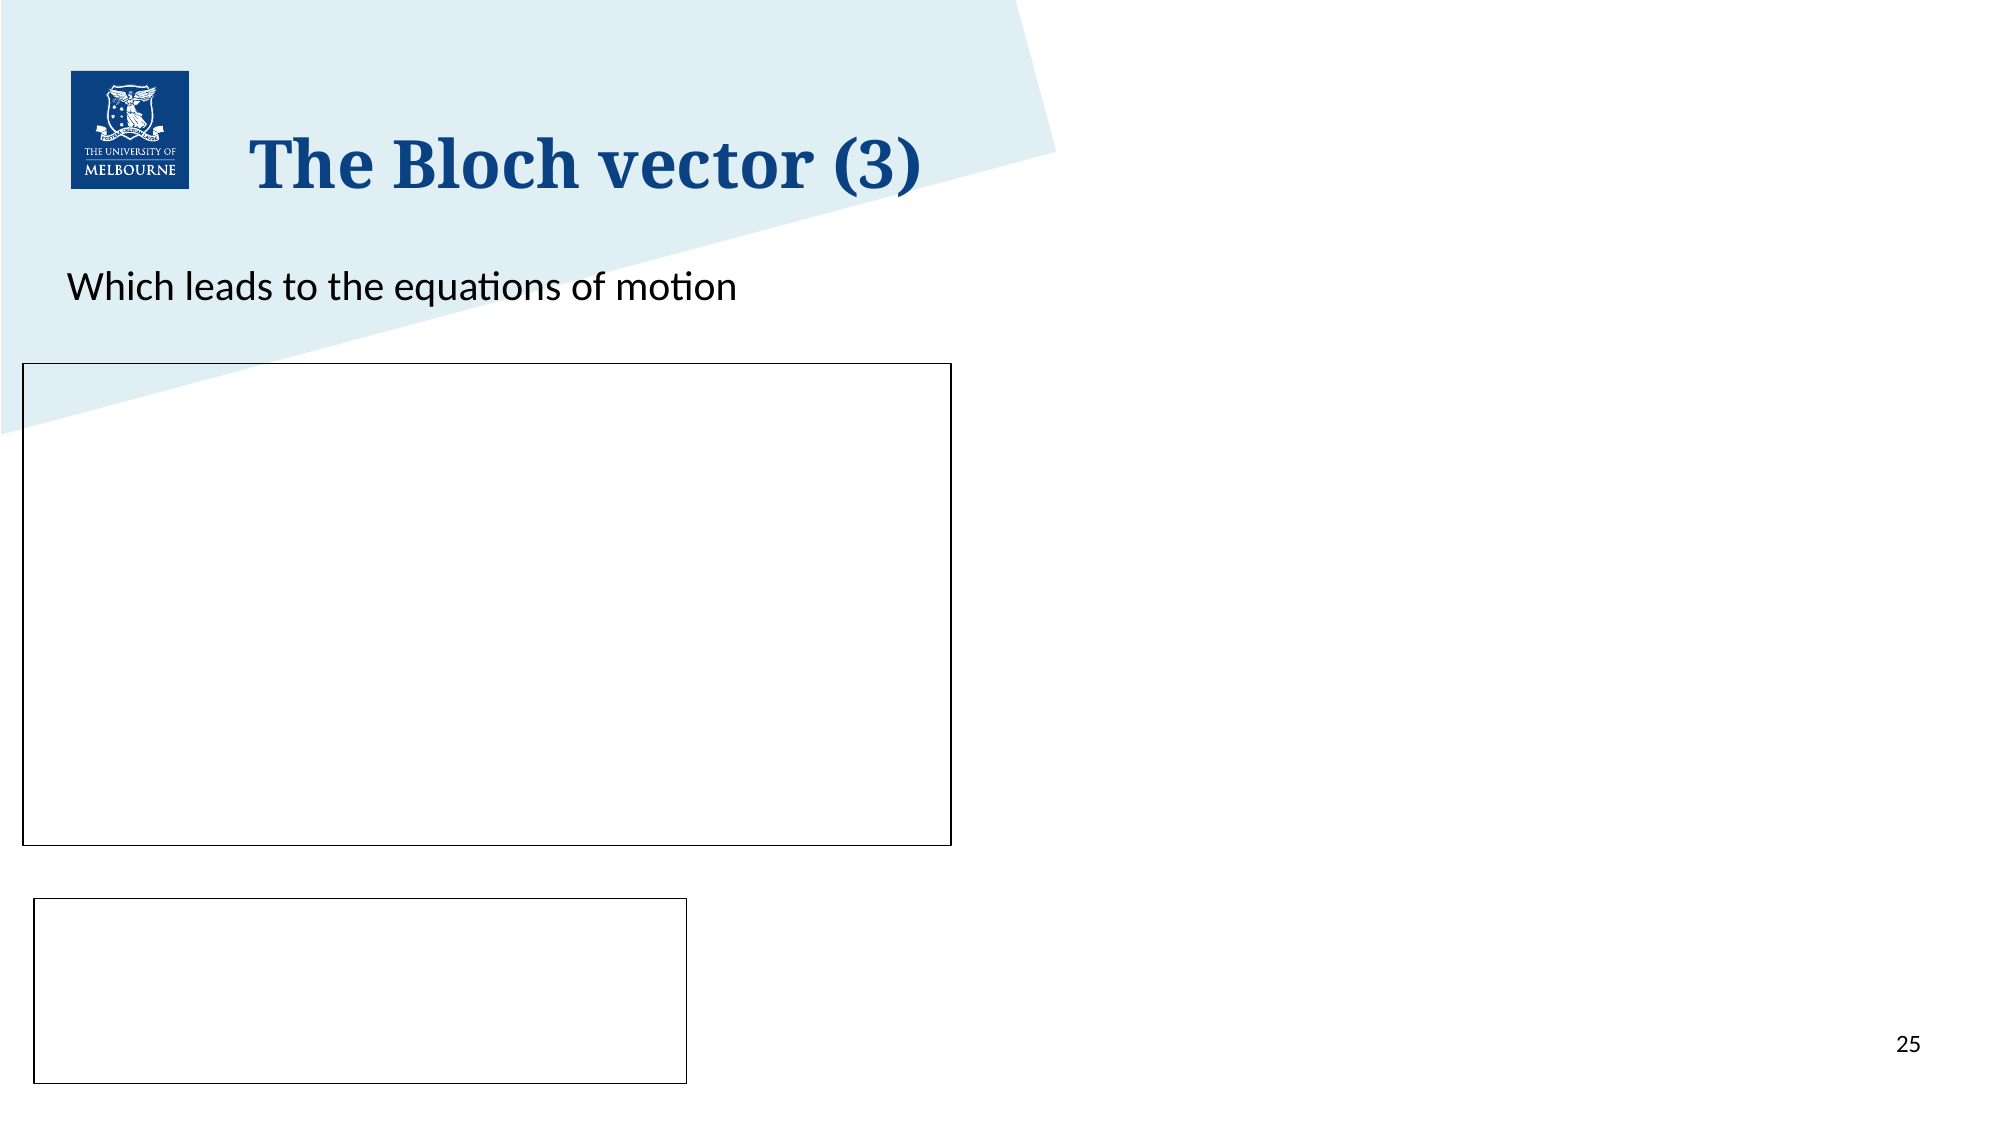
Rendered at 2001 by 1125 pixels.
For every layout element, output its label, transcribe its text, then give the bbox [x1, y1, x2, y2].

title The Bloch vector (3) [234, 64, 1924, 211]
slide_number 25 [1797, 1012, 1922, 1073]
text_box [22, 363, 952, 846]
list Which leads to the equations of motion [51, 251, 1924, 970]
